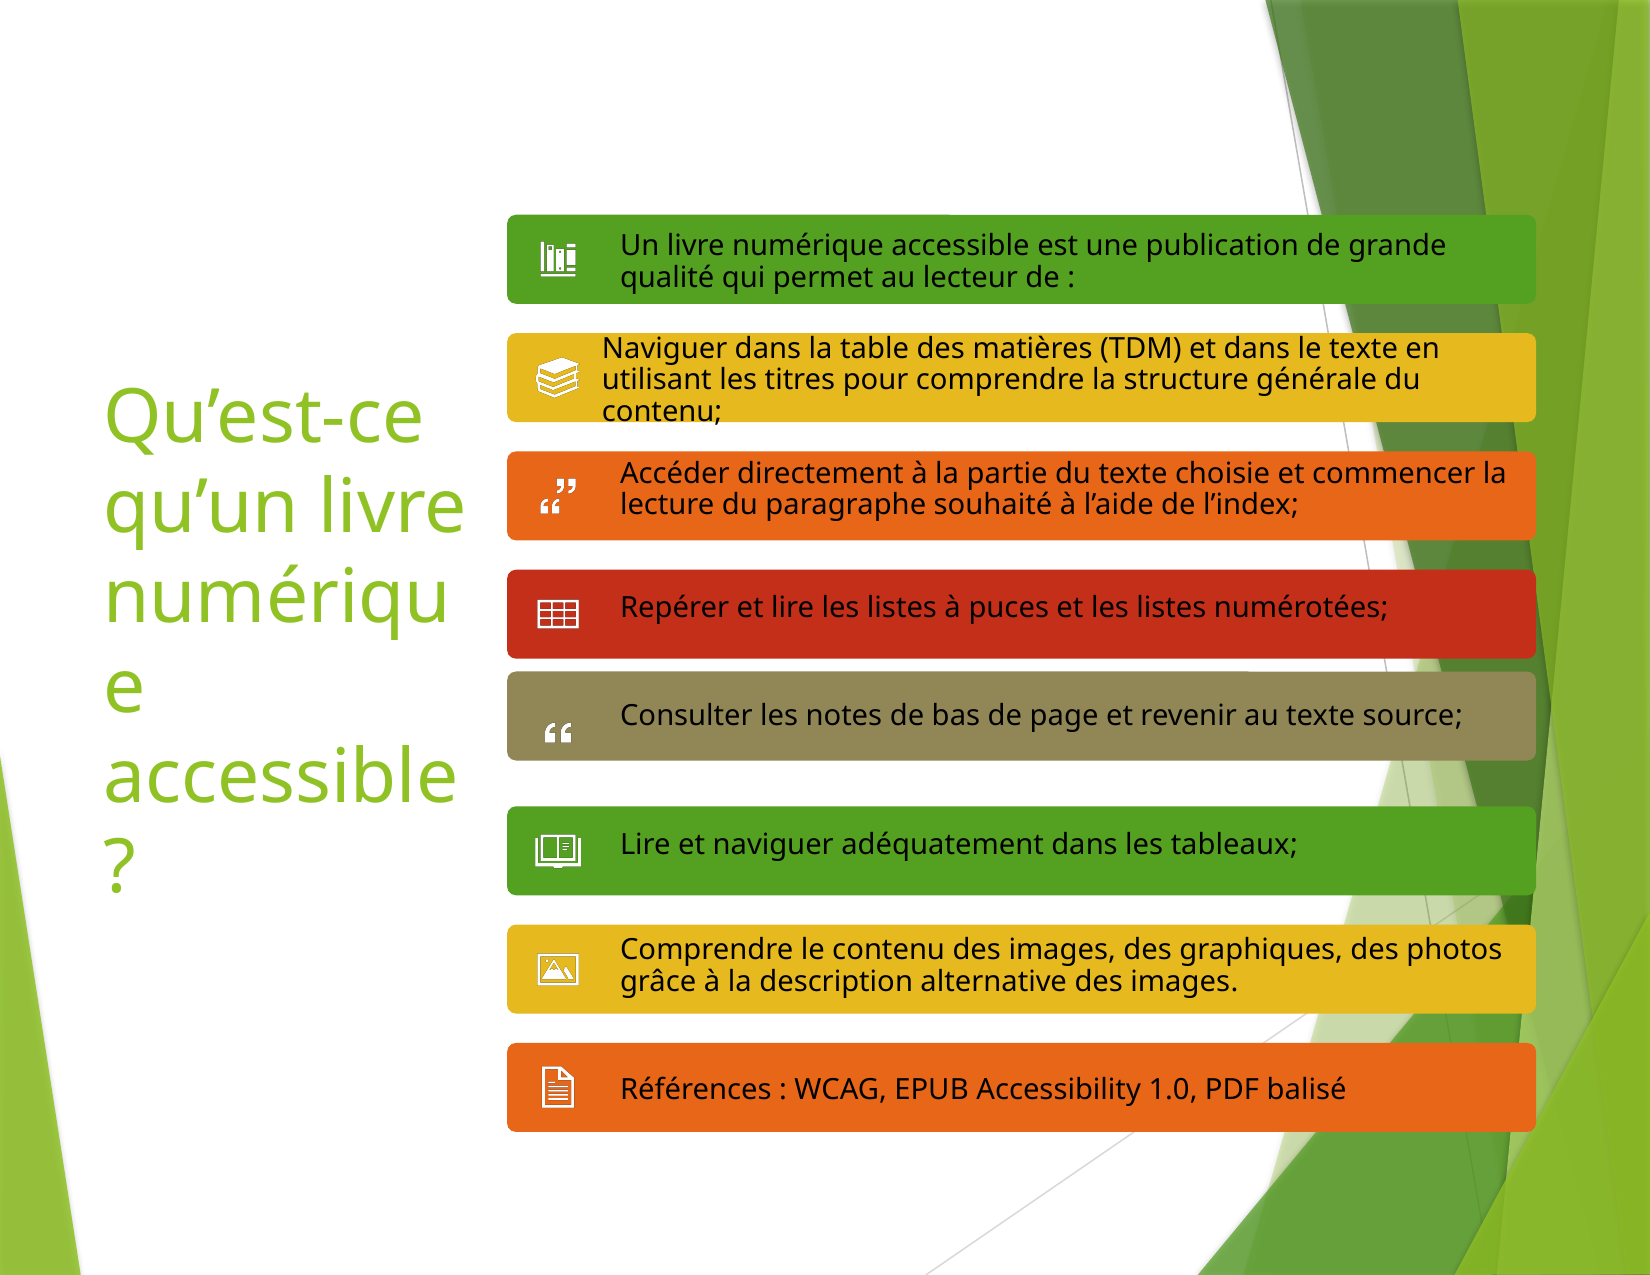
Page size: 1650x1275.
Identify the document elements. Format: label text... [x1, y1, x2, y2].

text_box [513, 212, 1544, 1140]
title Qu’est-ce qu’un livre numérique accessible? [88, 257, 490, 1018]
footer www.livrescanadabooks.com [665, 1150, 1409, 1191]
